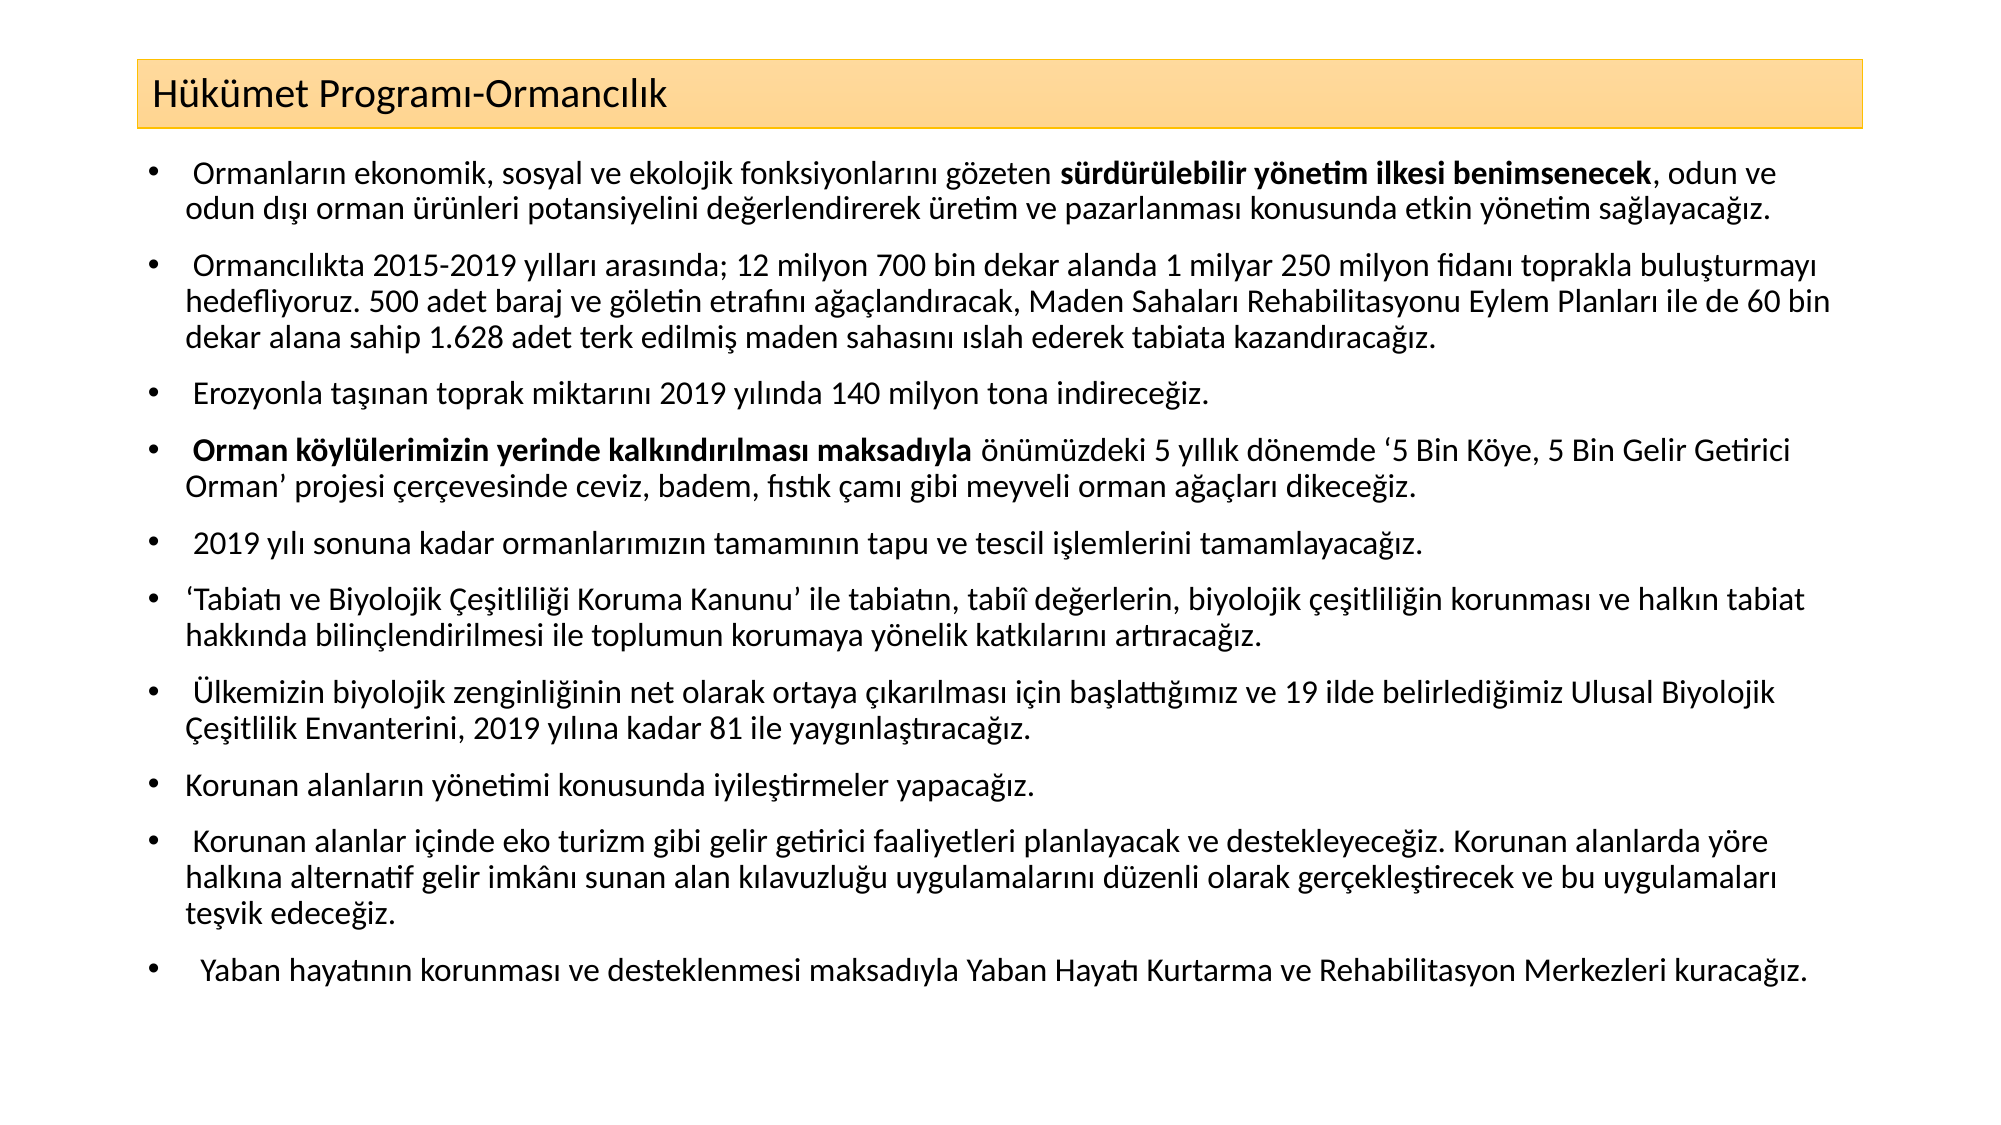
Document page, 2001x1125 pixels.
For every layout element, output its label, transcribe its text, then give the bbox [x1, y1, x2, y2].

list Ormanların ekonomik, sosyal ve ekolojik fonksiyonlarını gözeten sürdürülebilir yönetim ilkesi benimsenecek, odun ve odun dışı orman ürünleri potansiyelini değerlendirerek üretim ve pazarlanması konusunda etkin yönetim sağlayacağız. Ormancılıkta 2015-2019 yılları arasında; 12 milyon 700 bin dekar alanda 1 milyar 250 milyon fidanı toprakla buluşturmayı hedefliyoruz. 500 adet baraj ve göletin etrafını ağaçlandıracak, Maden Sahaları Rehabilitasyonu Eylem Planları ile de 60 bin dekar alana sahip 1.628 adet terk edilmiş maden sahasını ıslah ederek tabiata kazandıracağız. Erozyonla taşınan toprak miktarını 2019 yılında 140 milyon tona indireceğiz. Orman köylülerimizin yerinde kalkındırılması maksadıyla önümüzdeki 5 yıllık dönemde ‘5 Bin Köye, 5 Bin Gelir Getirici Orman’ projesi çerçevesinde ceviz, badem, fıstık çamı gibi meyveli orman ağaçları dikeceğiz. 2019 yılı sonuna kadar ormanlarımızın tamamının tapu ve tescil işlemlerini tamamlayacağız. ‘Tabiatı ve Biyolojik Çeşitliliği Koruma Kanunu’ ile tabiatın, tabiî değerlerin, biyolojik çeşitliliğin korunması ve halkın tabiat hakkında bilinçlendirilmesi ile toplumun korumaya yönelik katkılarını artıracağız. Ülkemizin biyolojik zenginliğinin net olarak ortaya çıkarılması için başlattığımız ve 19 ilde belirlediğimiz Ulusal Biyolojik Çeşitlilik Envanterini, 2019 yılına kadar 81 ile yaygınlaştıracağız. Korunan alanların yönetimi konusunda iyileştirmeler yapacağız. Korunan alanlar içinde eko turizm gibi gelir getirici faaliyetleri planlayacak ve destekleyeceğiz. Korunan alanlarda yöre halkına alternatif gelir imkânı sunan alan kılavuzluğu uygulamalarını düzenli olarak gerçekleştirecek ve bu uygulamaları teşvik edeceğiz. Yaban hayatının korunması ve desteklenmesi maksadıyla Yaban Hayatı Kurtarma ve Rehabilitasyon Merkezleri kuracağız. [132, 147, 1858, 1007]
title Hükümet Programı-Ormancılık [137, 59, 1863, 129]
